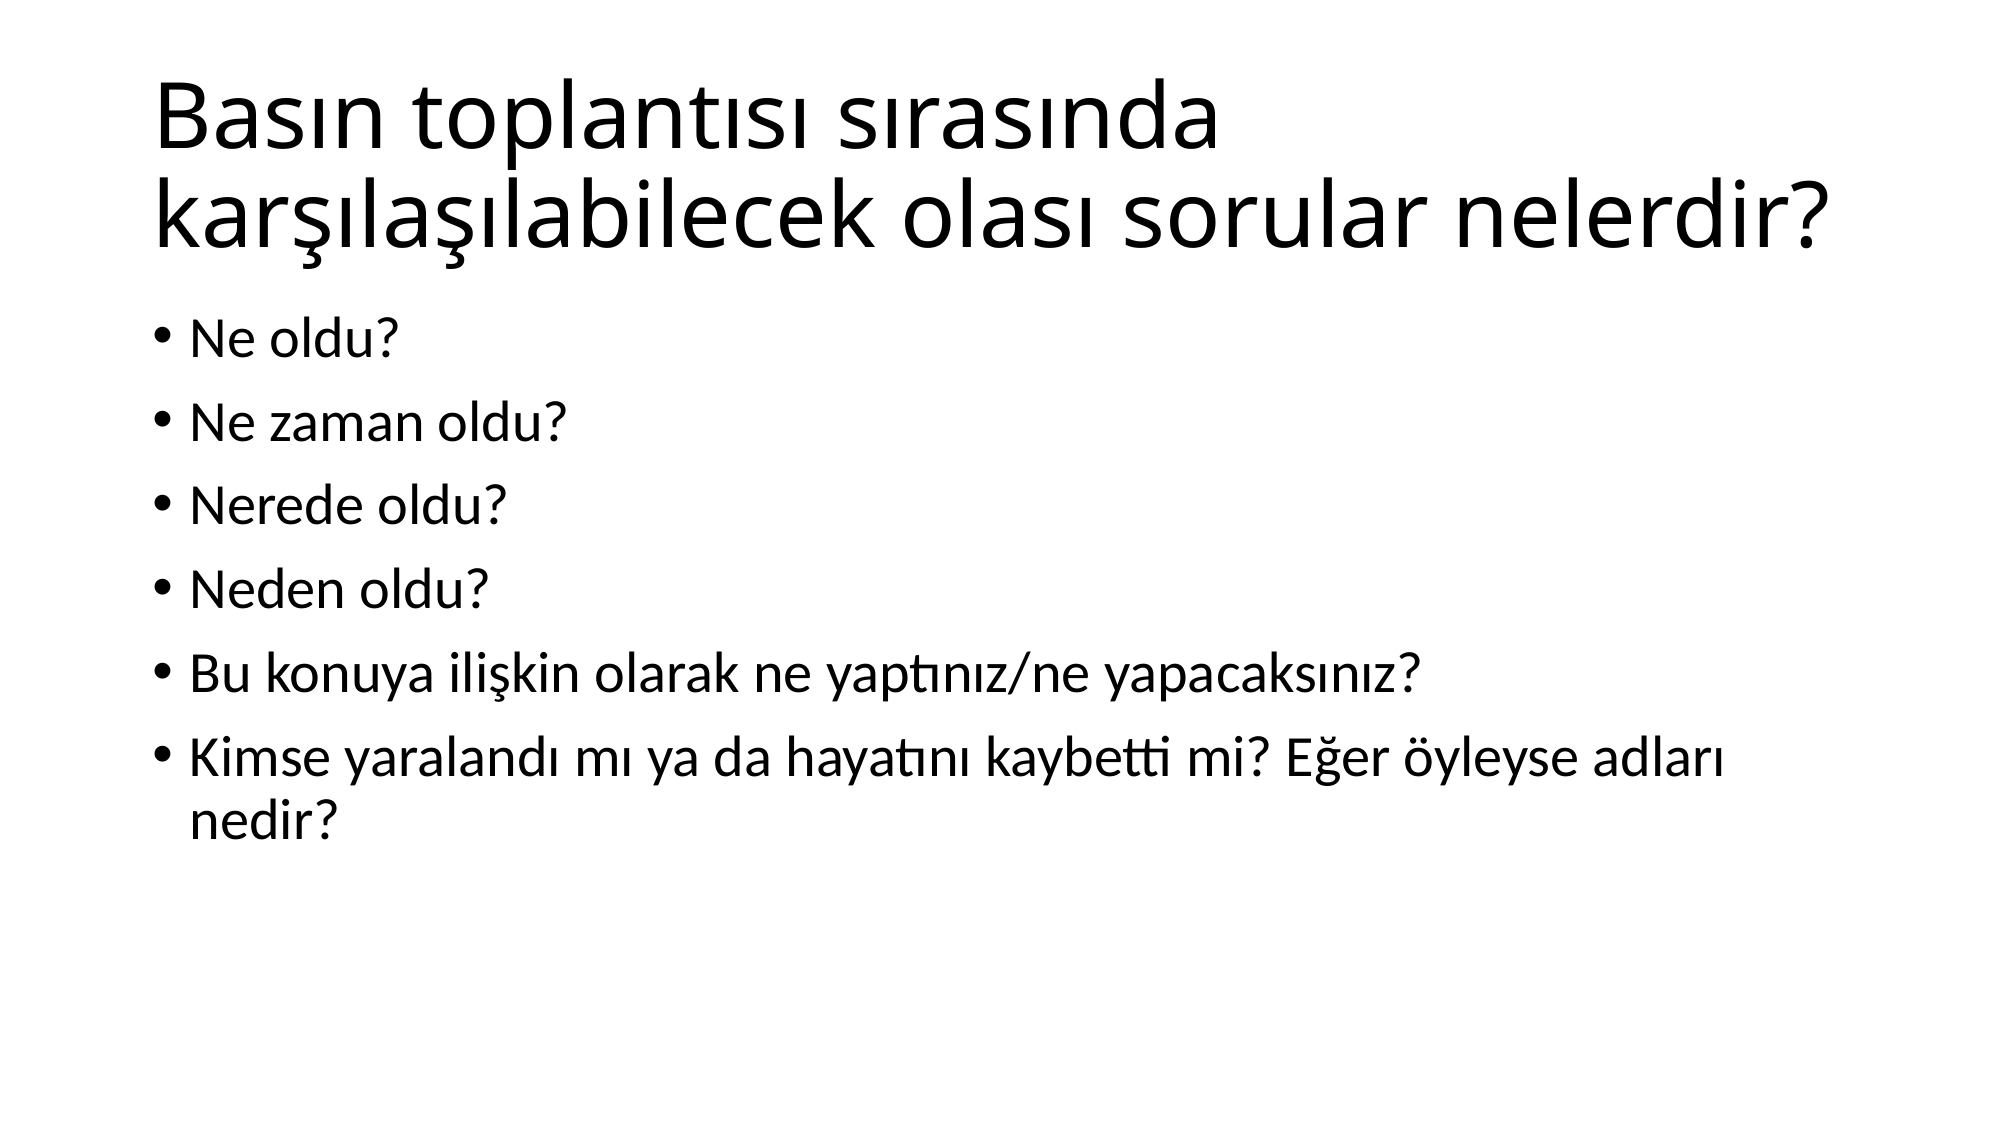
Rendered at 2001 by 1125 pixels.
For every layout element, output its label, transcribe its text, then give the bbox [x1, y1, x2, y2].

title Basın toplantısı sırasında karşılaşılabilecek olası sorular nelerdir? [137, 59, 1863, 278]
list Ne oldu? Ne zaman oldu? Nerede oldu? Neden oldu? Bu konuya ilişkin olarak ne yaptınız/ne yapacaksınız? Kimse yaralandı mı ya da hayatını kaybetti mi? Eğer öyleyse adları nedir? [137, 299, 1863, 1014]
